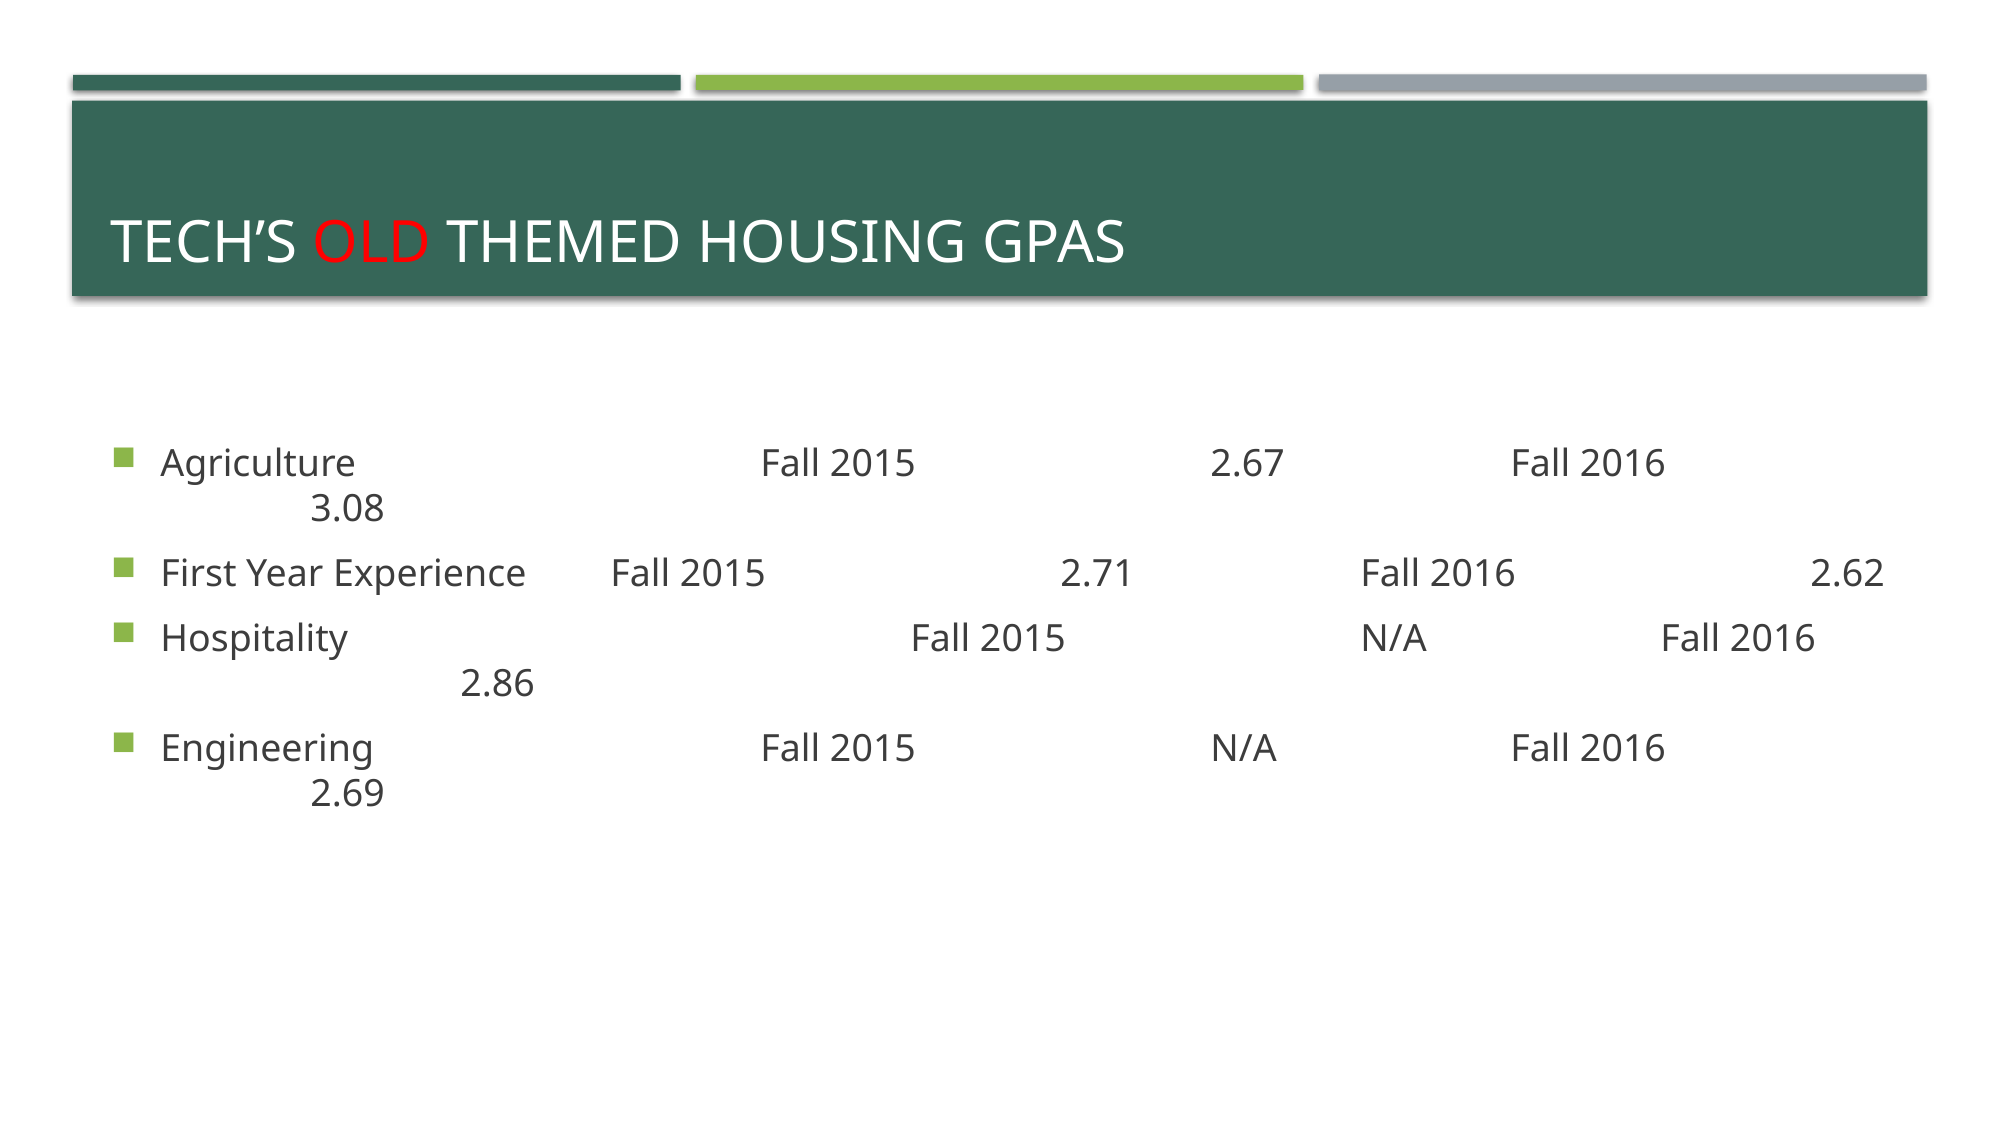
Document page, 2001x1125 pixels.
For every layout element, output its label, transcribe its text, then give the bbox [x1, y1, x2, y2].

list Agriculture Fall 2015 2.67 Fall 2016 3.08 First Year Experience Fall 2015 2.71 Fall 2016 2.62 Hospitality Fall 2015 N/A Fall 2016 2.86 Engineering Fall 2015 N/A Fall 2016 2.69 [95, 357, 1905, 962]
title Tech’s Old themed housing gpas [95, 115, 1905, 282]
